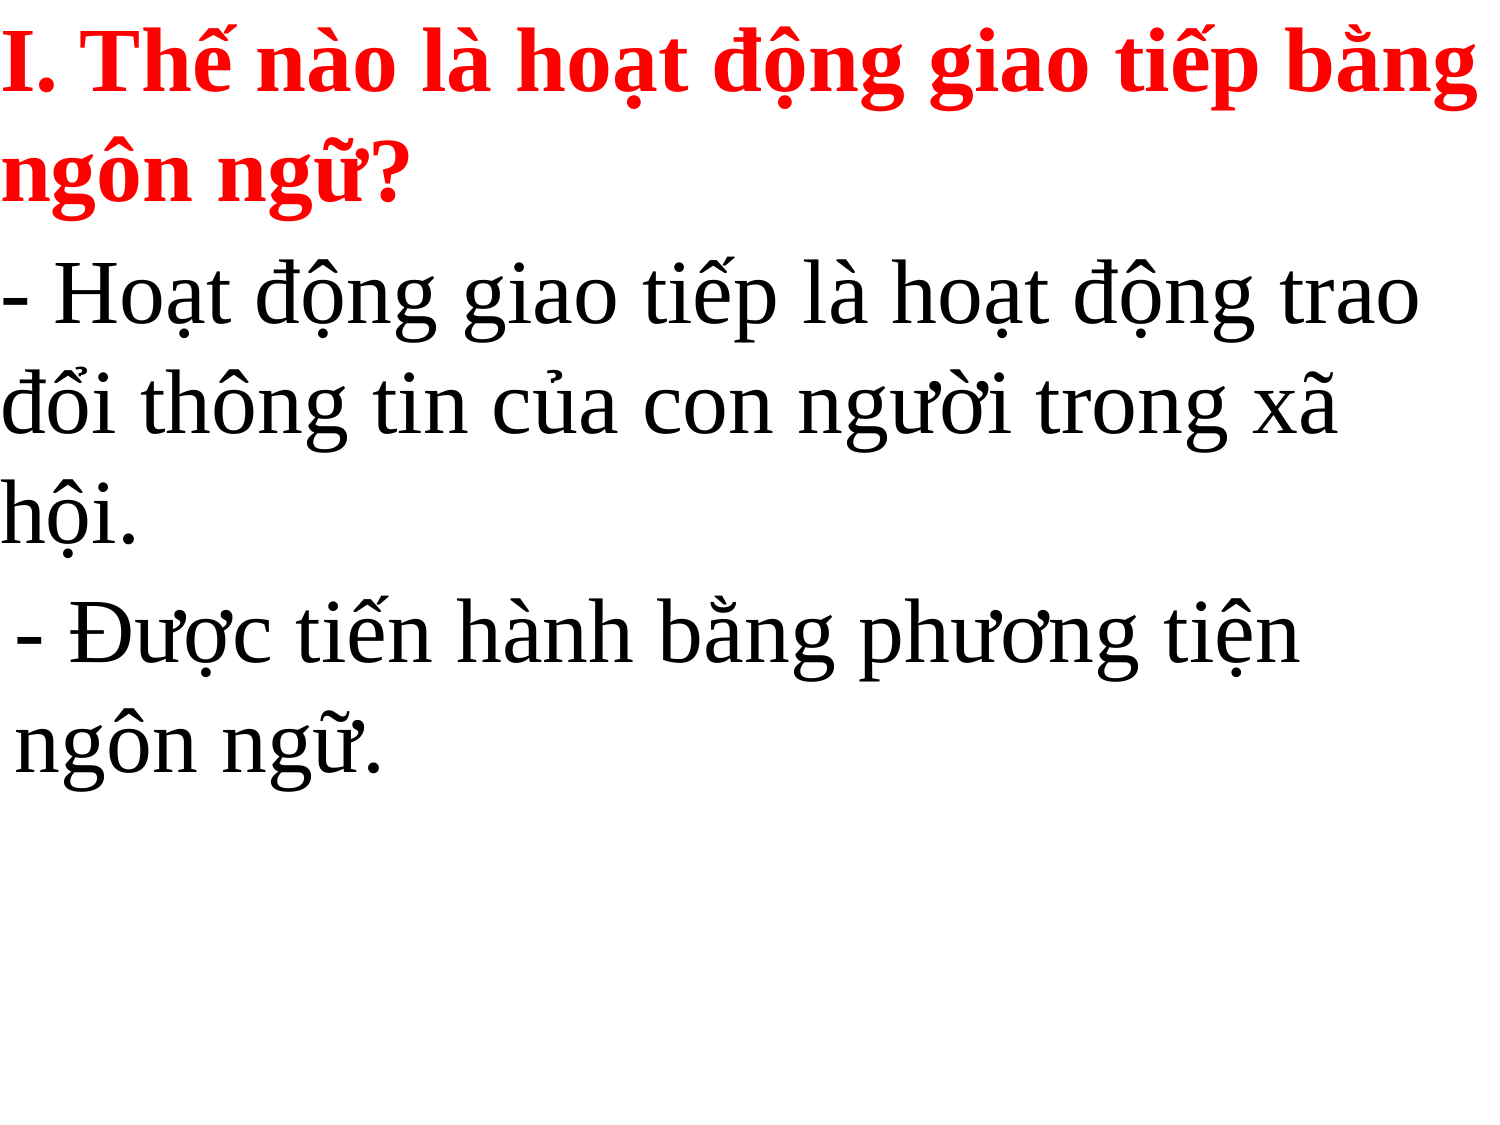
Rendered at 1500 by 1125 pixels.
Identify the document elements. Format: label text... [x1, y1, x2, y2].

text_box - Hoạt động giao tiếp là hoạt động trao đổi thông tin của con người trong xã hội. [0, 232, 1500, 563]
text_box - Được tiến hành bằng phương tiện ngôn ngữ. [0, 563, 1500, 799]
text_box I. Thế nào là hoạt động giao tiếp bằng ngôn ngữ? [0, 0, 1500, 220]
